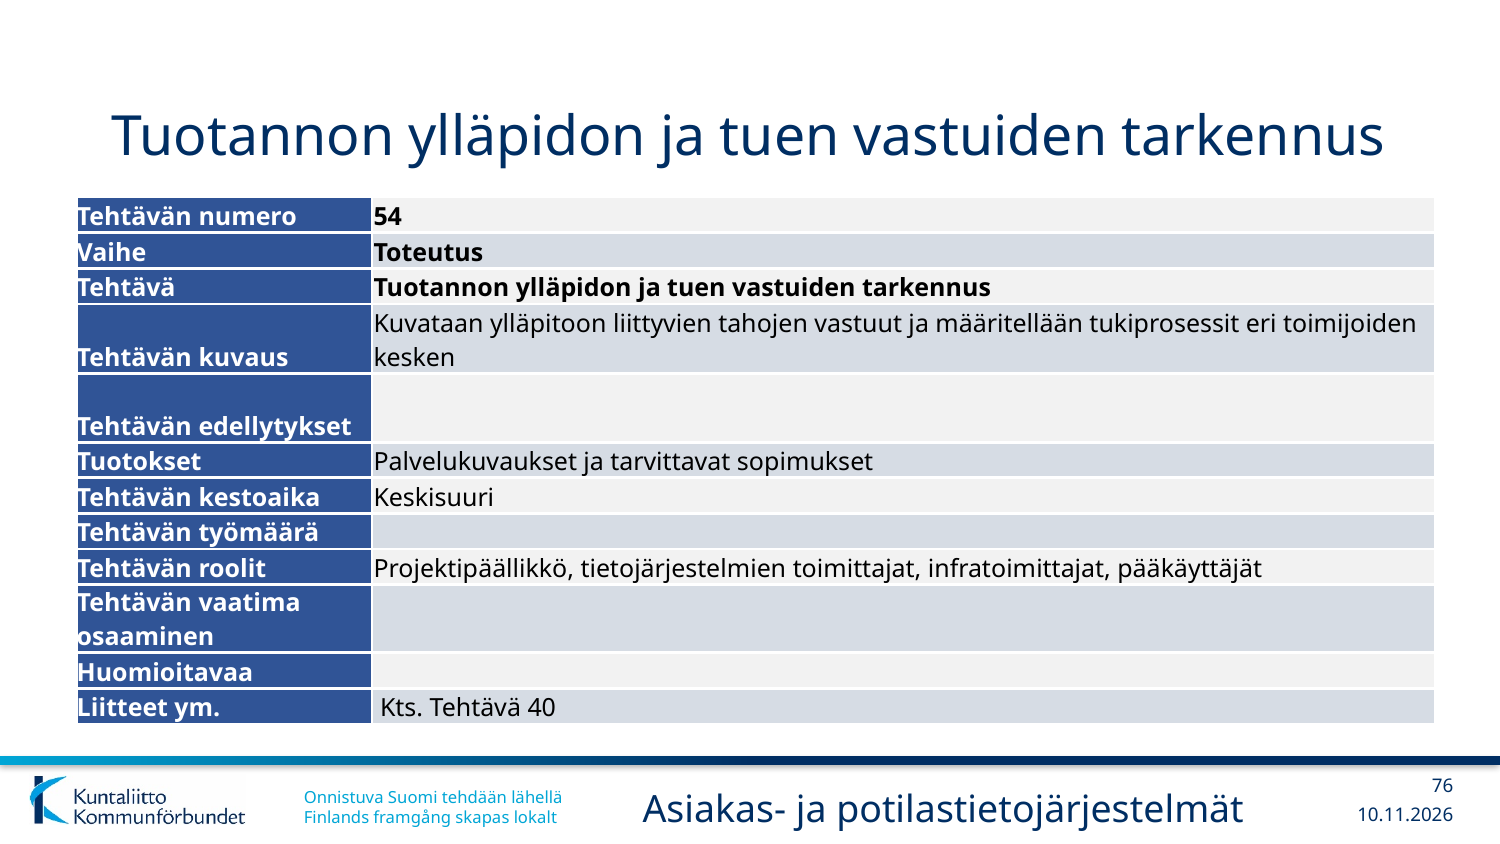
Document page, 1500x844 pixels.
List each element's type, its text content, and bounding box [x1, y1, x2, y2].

table_cell Tehtävän työmäärä [78, 515, 371, 548]
table_cell Keskisuuri [373, 479, 1434, 512]
table_cell Toteutus [373, 234, 1434, 267]
table_cell Huomioitavaa [78, 654, 371, 687]
table_cell Vaihe [78, 234, 371, 267]
table_header 54 [373, 198, 1434, 231]
slide_number 76 [1389, 770, 1454, 803]
text_box Asiakas- ja potilastietojärjestelmät [627, 778, 1260, 838]
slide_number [1305, 798, 1454, 832]
table_cell Tehtävän vaatima osaaminen [78, 586, 371, 651]
table_cell Tehtävän kuvaus [78, 305, 371, 372]
table_cell [373, 654, 1434, 687]
title Tuotannon ylläpidon ja tuen vastuiden tarkennus [111, 33, 1388, 175]
table_header Tehtävän numero [78, 198, 371, 231]
table_cell [373, 375, 1434, 441]
table_cell Palvelukuvaukset ja tarvittavat sopimukset [373, 444, 1434, 476]
table_cell Liitteet ym. [78, 690, 371, 723]
table_cell Tuotannon ylläpidon ja tuen vastuiden tarkennus [373, 270, 1434, 303]
table_cell Tehtävän kestoaika [78, 479, 371, 512]
table_cell Tehtävä [78, 270, 371, 303]
table_cell Projektipäällikkö, tietojärjestelmien toimittajat, infratoimittajat, pääkäyttäjät [373, 550, 1434, 583]
table_cell Kuvataan ylläpitoon liittyvien tahojen vastuut ja määritellään tukiprosessit eri toimijoiden kesken [373, 305, 1434, 372]
table_cell [373, 515, 1434, 548]
table_cell Tuotokset [78, 444, 371, 476]
table_cell Tehtävän edellytykset [78, 375, 371, 441]
picture [29, 773, 246, 825]
table_cell Kts. Tehtävä 40 [373, 690, 1434, 723]
table_cell [373, 586, 1434, 651]
table_cell Tehtävän roolit [78, 550, 371, 583]
